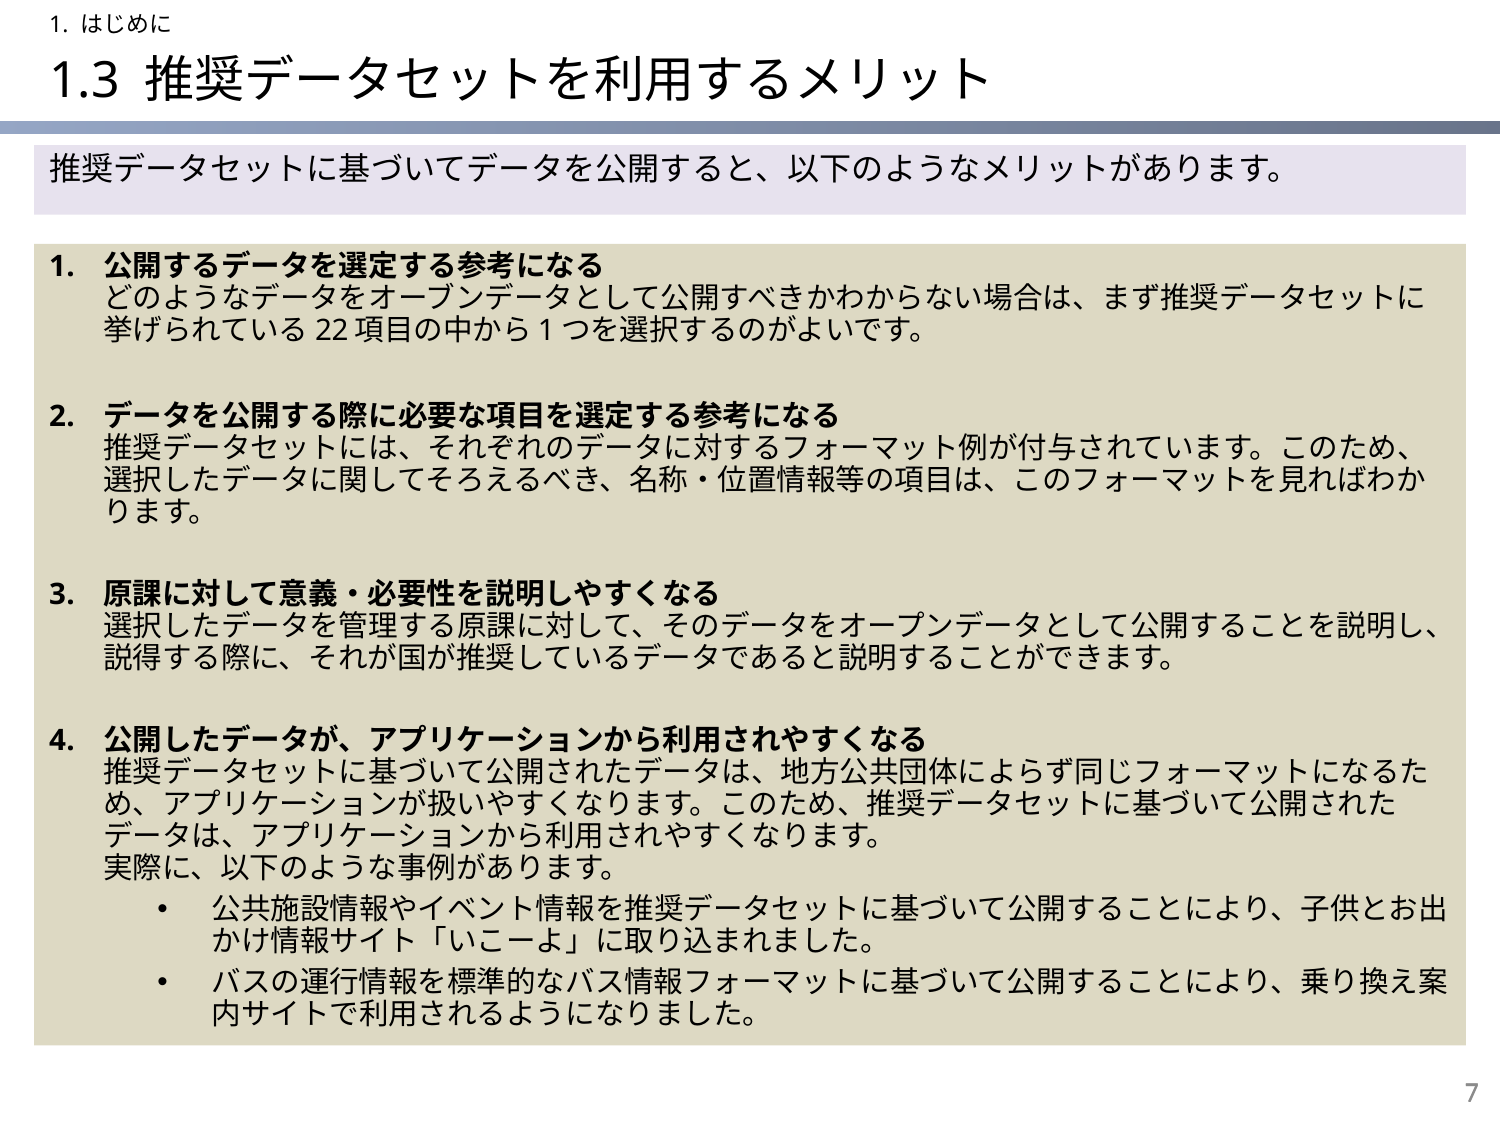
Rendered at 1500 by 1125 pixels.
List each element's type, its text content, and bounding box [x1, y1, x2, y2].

list 推奨データセットに基づいてデータを公開すると、以下のようなメリットがあります。 [34, 145, 1466, 215]
list 1. はじめに [34, 4, 1271, 41]
list 公開するデータを選定する参考になる どのようなデータをオーブンデータとして公開すべきかわからない場合は、まず推奨データセットに挙げられている22項目の中から1つを選択するのがよいです。 データを公開する際に必要な項目を選定する参考になる 推奨データセットには、それぞれのデータに対するフォーマット例が付与されています。このため、選択したデータに関してそろえるべき、名称・位置情報等の項目は、このフォーマットを見ればわかります。 原課に対して意義・必要性を説明しやすくなる 選択したデータを管理する原課に対して、そのデータをオープンデータとして公開することを説明し、説得する際に、それが国が推奨しているデータであると説明することができます。 公開したデータが、アプリケーションから利用されやすくなる 推奨データセットに基づいて公開されたデータは、地方公共団体によらず同じフォーマットになるため、アプリケーションが扱いやすくなります。このため、推奨データセットに基づいて公開されたデータは、アプリケーションから利用されやすくなります。 実際に、以下のような事例があります。 公共施設情報やイベント情報を推奨データセットに基づいて公開することにより、子供とお出かけ情報サイト「いこーよ」に取り込まれました。 バスの運行情報を標準的なバス情報フォーマットに基づいて公開することにより、乗り換え案内サイトで利用されるようになりました。 [34, 243, 1466, 1046]
title 1.3 推奨データセットを利用するメリット [34, 46, 1275, 116]
slide_number 7 [1411, 1070, 1495, 1118]
